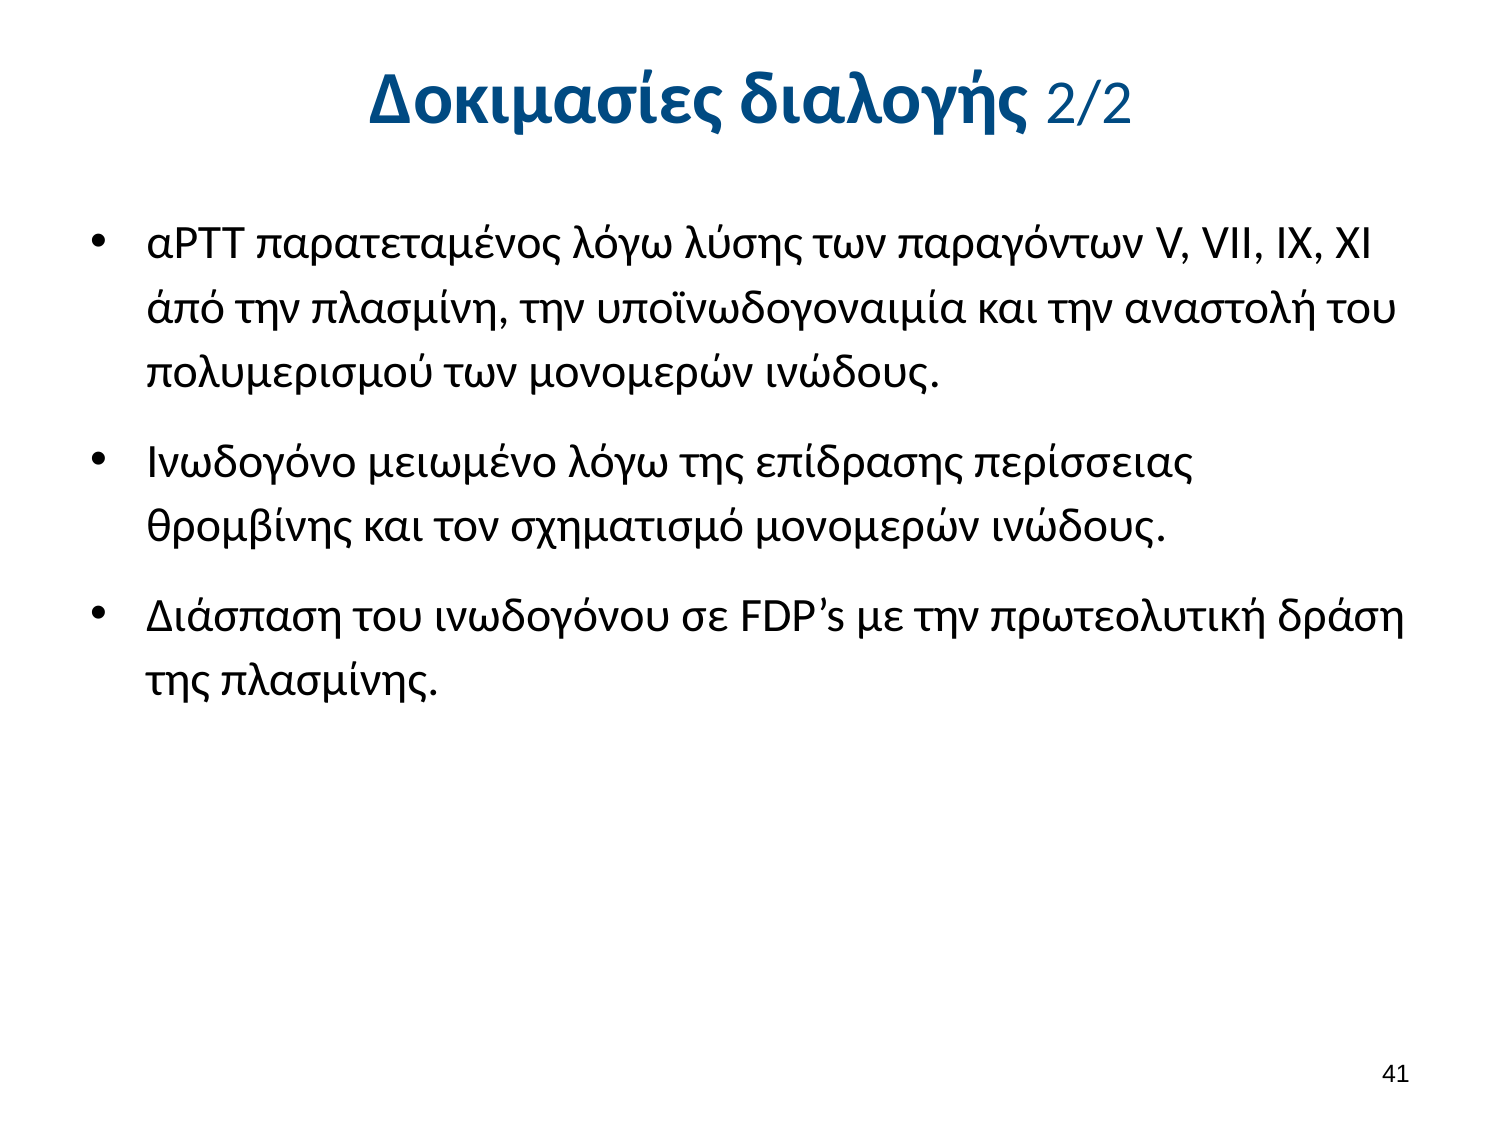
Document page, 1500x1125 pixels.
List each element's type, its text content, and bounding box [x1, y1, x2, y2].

list αΡΤΤ παρατεταμένος λόγω λύσης των παραγόντων V, VII, IX, XI άπό την πλασμίνη, την υποϊνωδογοναιμία και την αναστολή του πολυμερισμού των μονομερών ινώδους. Ινωδογόνο μειωμένο λόγω της επίδρασης περίσσειας θρομβίνης και τον σχηματισμό μονομερών ινώδους. Διάσπαση του ινωδογόνου σε FDP’s με την πρωτεολυτική δράση της πλασμίνης. [75, 196, 1425, 1024]
title Δοκιμασίες διαλογής 2/2 [76, 19, 1427, 169]
slide_number 40 [1074, 1042, 1425, 1103]
